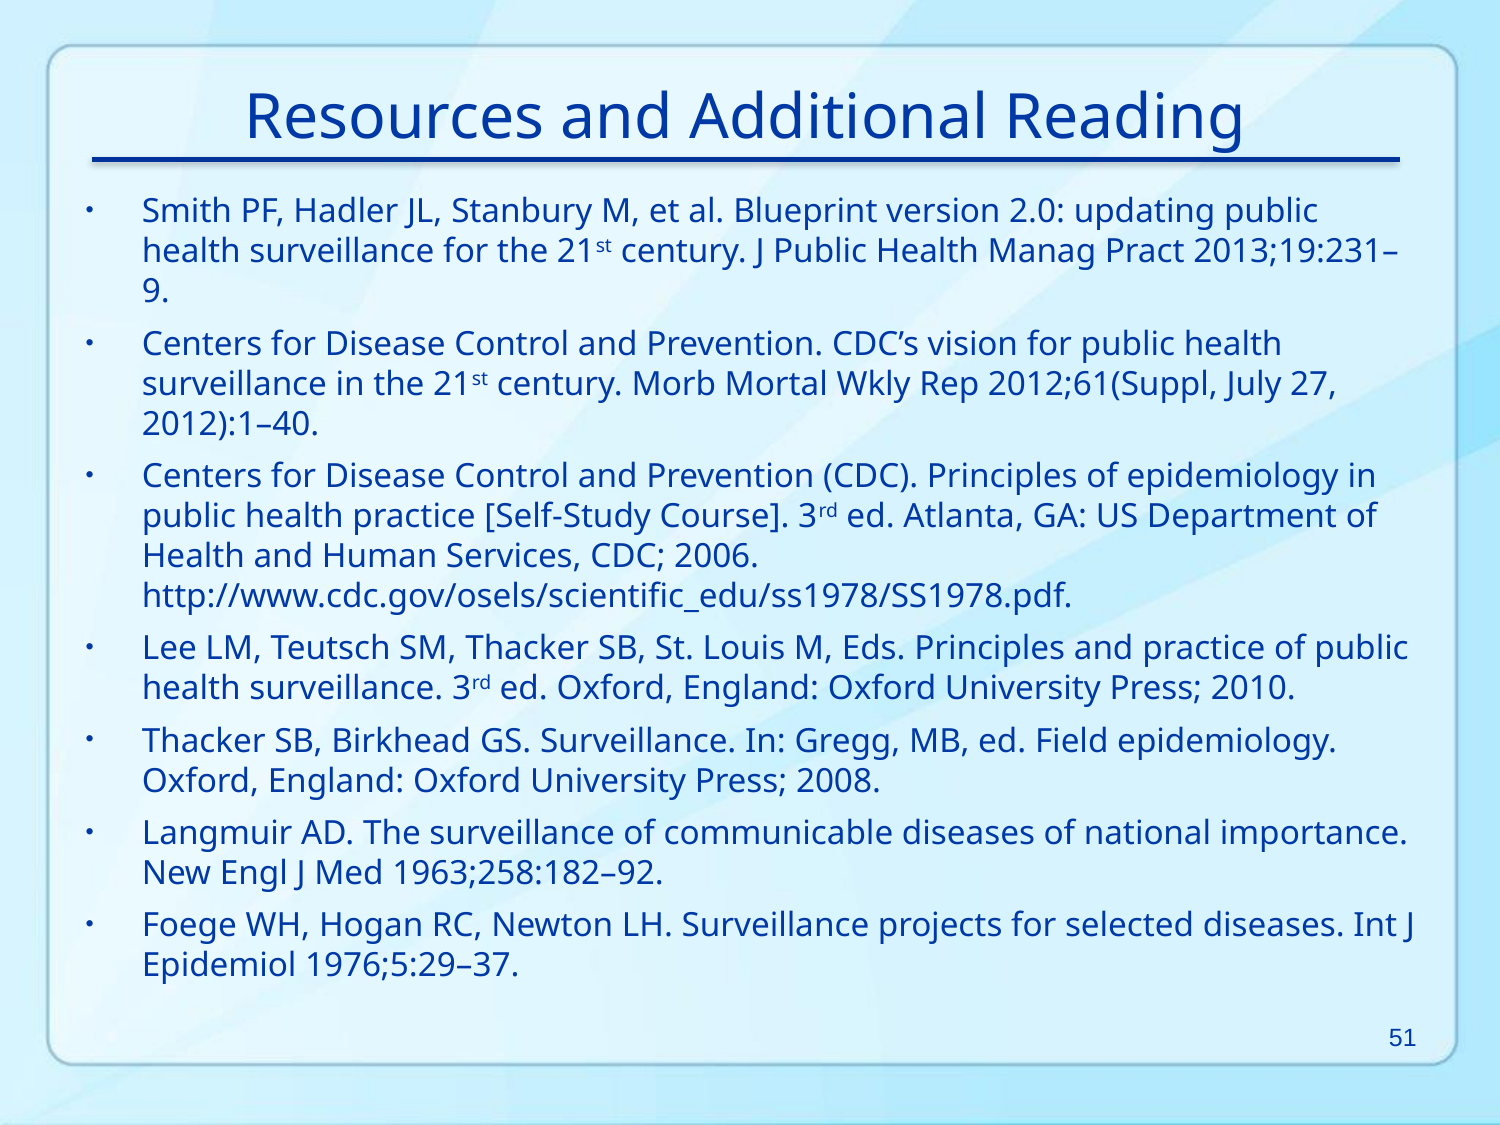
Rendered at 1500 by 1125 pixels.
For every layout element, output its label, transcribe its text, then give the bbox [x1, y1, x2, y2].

text_box Resources and Additional Reading [229, 68, 1262, 158]
slide_number 51 [1081, 1014, 1432, 1093]
list Smith PF, Hadler JL, Stanbury M, et al. Blueprint version 2.0: updating public health surveillance for the 21st century. J Public Health Manag Pract 2013;19:231–9. Centers for Disease Control and Prevention. CDC’s vision for public health surveillance in the 21st century. Morb Mortal Wkly Rep 2012;61(Suppl, July 27, 2012):1–40. Centers for Disease Control and Prevention (CDC). Principles of epidemiology in public health practice [Self-Study Course]. 3rd ed. Atlanta, GA: US Department of Health and Human Services, CDC; 2006. http://www.cdc.gov/osels/scientific_edu/ss1978/SS1978.pdf. Lee LM, Teutsch SM, Thacker SB, St. Louis M, Eds. Principles and practice of public health surveillance. 3rd ed. Oxford, England: Oxford University Press; 2010. Thacker SB, Birkhead GS. Surveillance. In: Gregg, MB, ed. Field epidemiology. Oxford, England: Oxford University Press; 2008. Langmuir AD. The surveillance of communicable diseases of national importance. New Engl J Med 1963;258:182–92. Foege WH, Hogan RC, Newton LH. Surveillance projects for selected diseases. Int J Epidemiol 1976;5:29–37. [70, 182, 1434, 998]
picture [0, 0, 1500, 1125]
